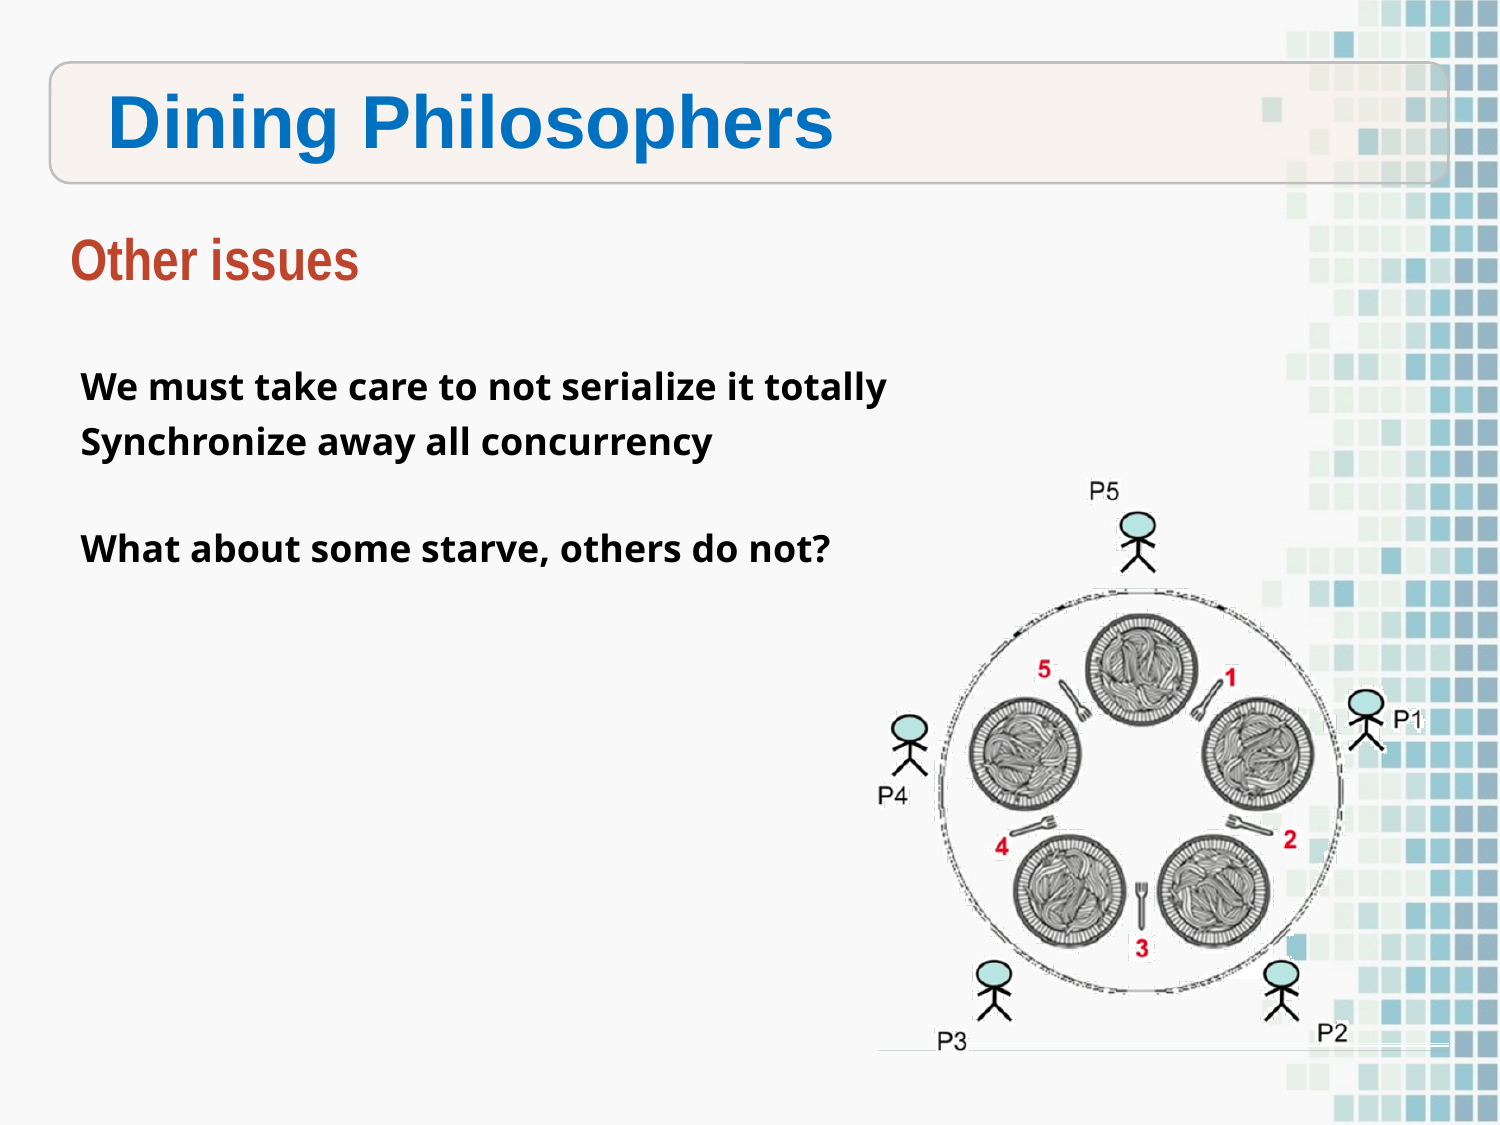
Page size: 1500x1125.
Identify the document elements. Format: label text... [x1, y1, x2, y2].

text_box [48, 61, 1446, 185]
list Dining Philosophers [75, 62, 1449, 175]
picture [0, 0, 1500, 1125]
text_box We must take care to not serialize it totally Synchronize away all concurrency What about some starve, others do not? [47, 287, 1148, 638]
text_box Other issues [37, 214, 975, 300]
